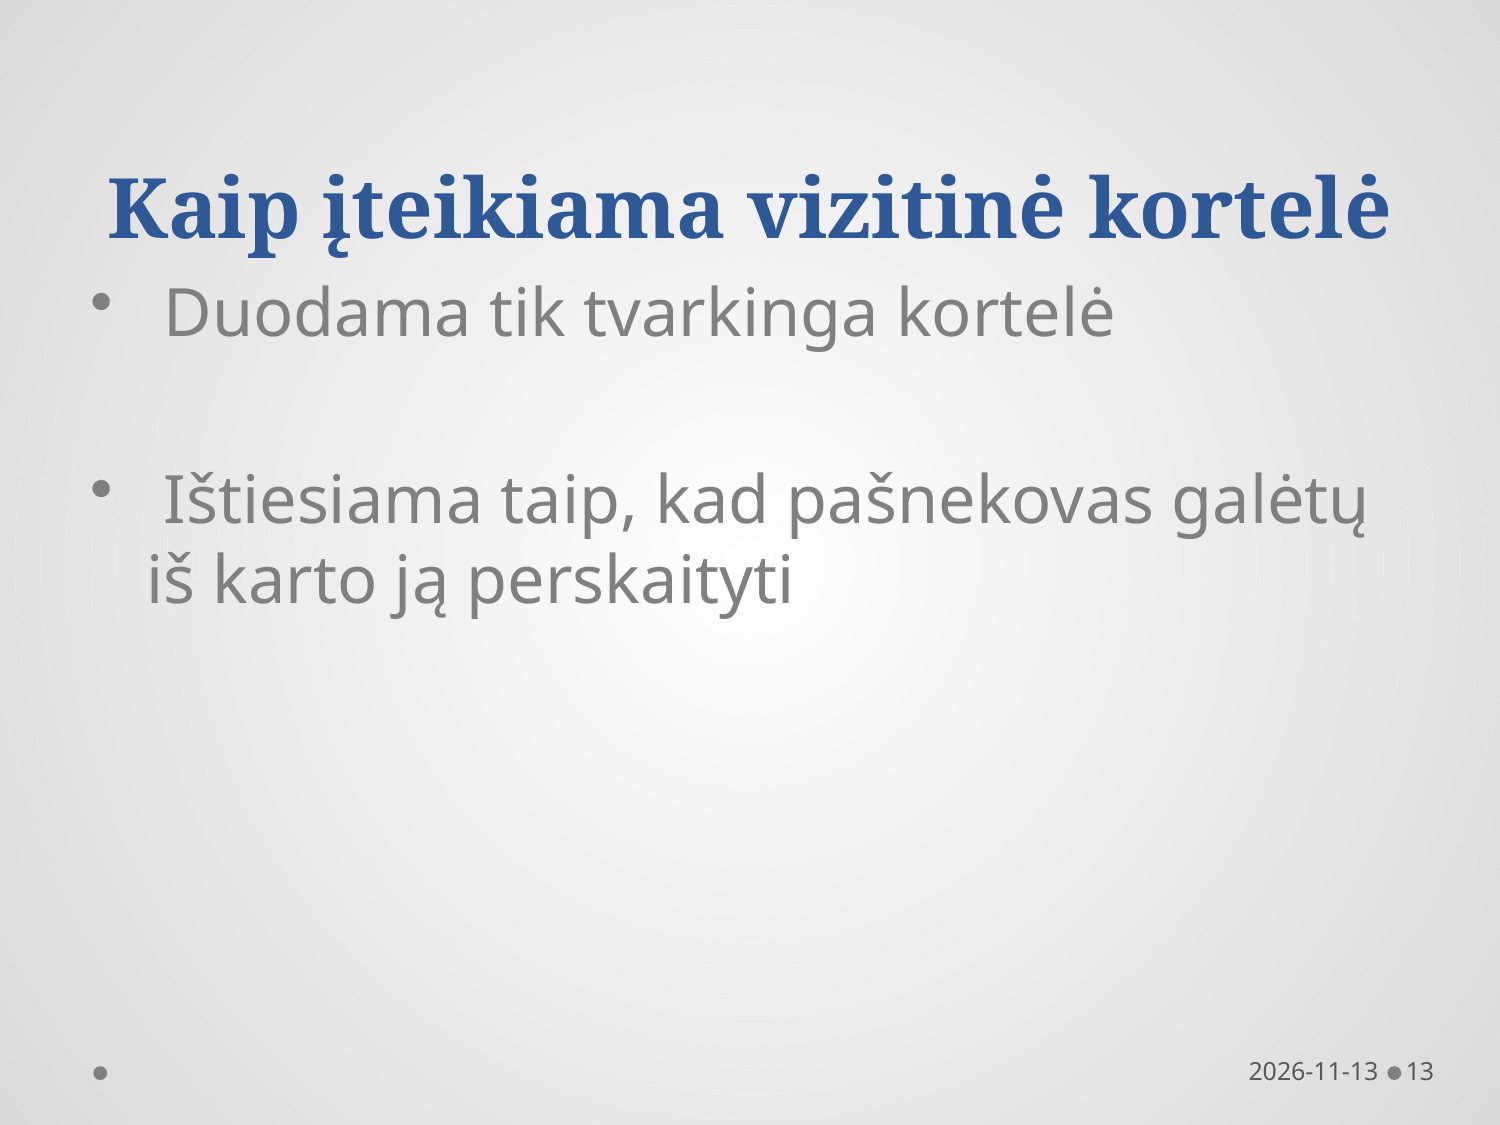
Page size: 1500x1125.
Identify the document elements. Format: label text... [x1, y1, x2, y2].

title Kaip įteikiama vizitinė kortelė [75, 0, 1425, 262]
slide_number 13 [1401, 1042, 1494, 1103]
list Duodama tik tvarkinga kortelė Ištiesiama taip, kad pašnekovas galėtų iš karto ją perskaityti [75, 262, 1425, 1005]
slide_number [1043, 1042, 1386, 1103]
